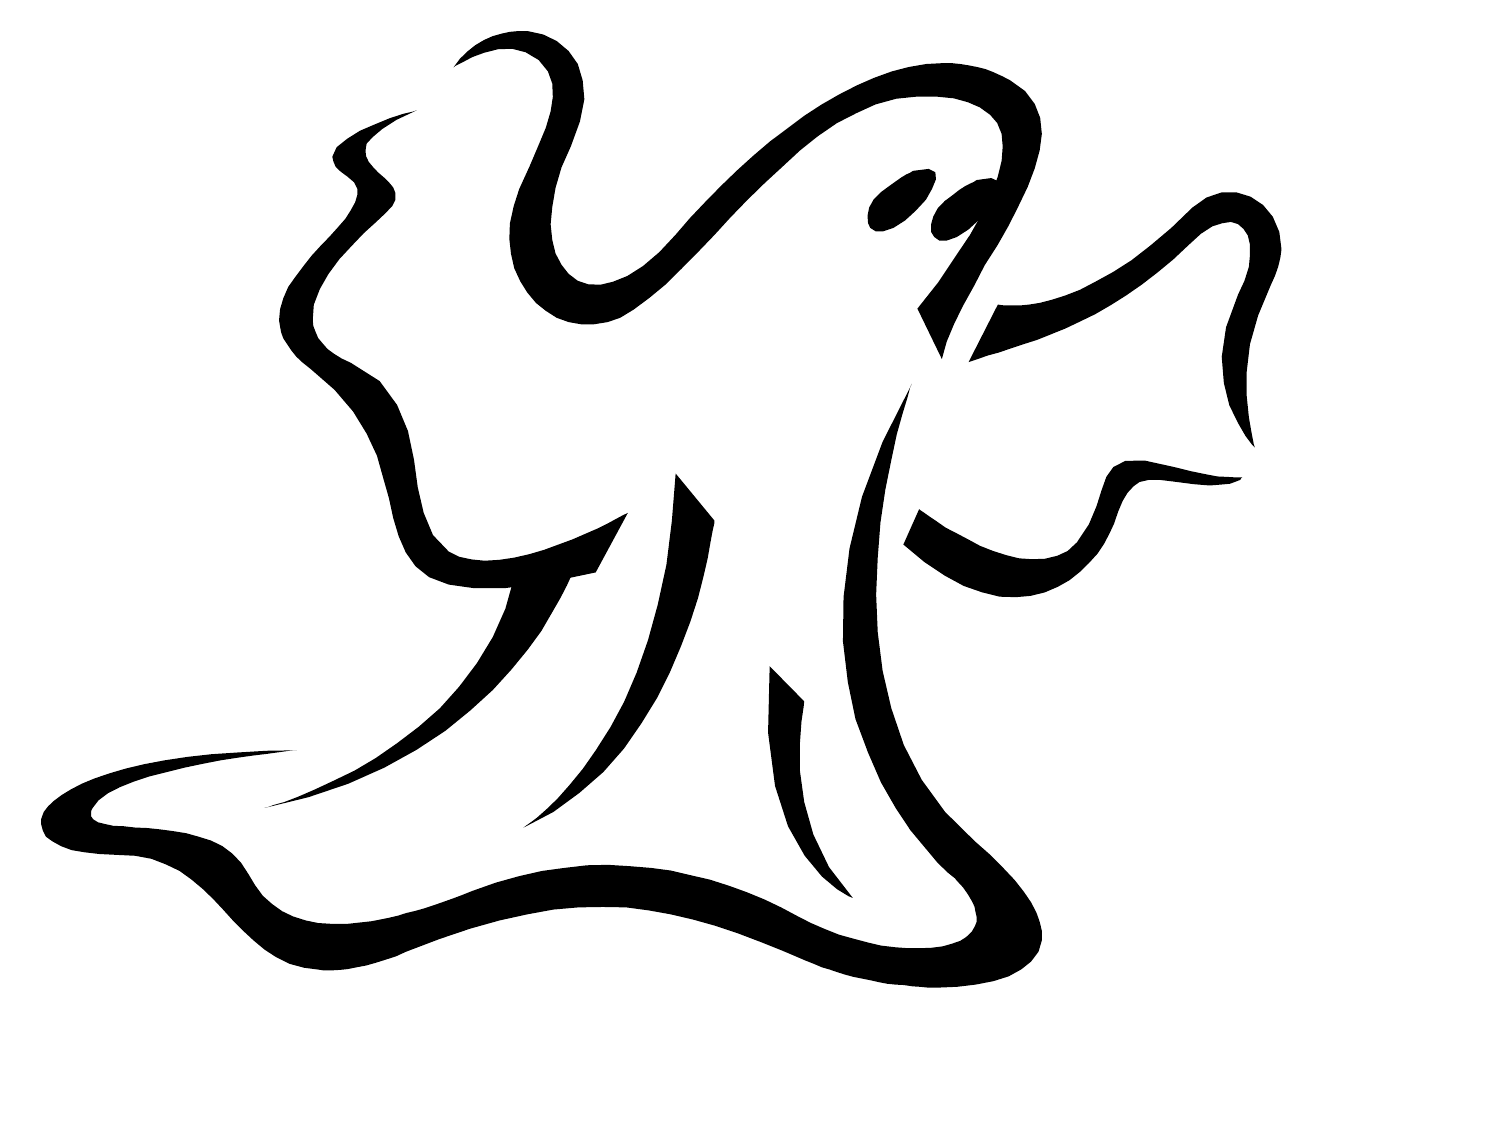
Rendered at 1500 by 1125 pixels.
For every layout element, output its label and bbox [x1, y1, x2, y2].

text_box [40, 30, 1282, 988]
